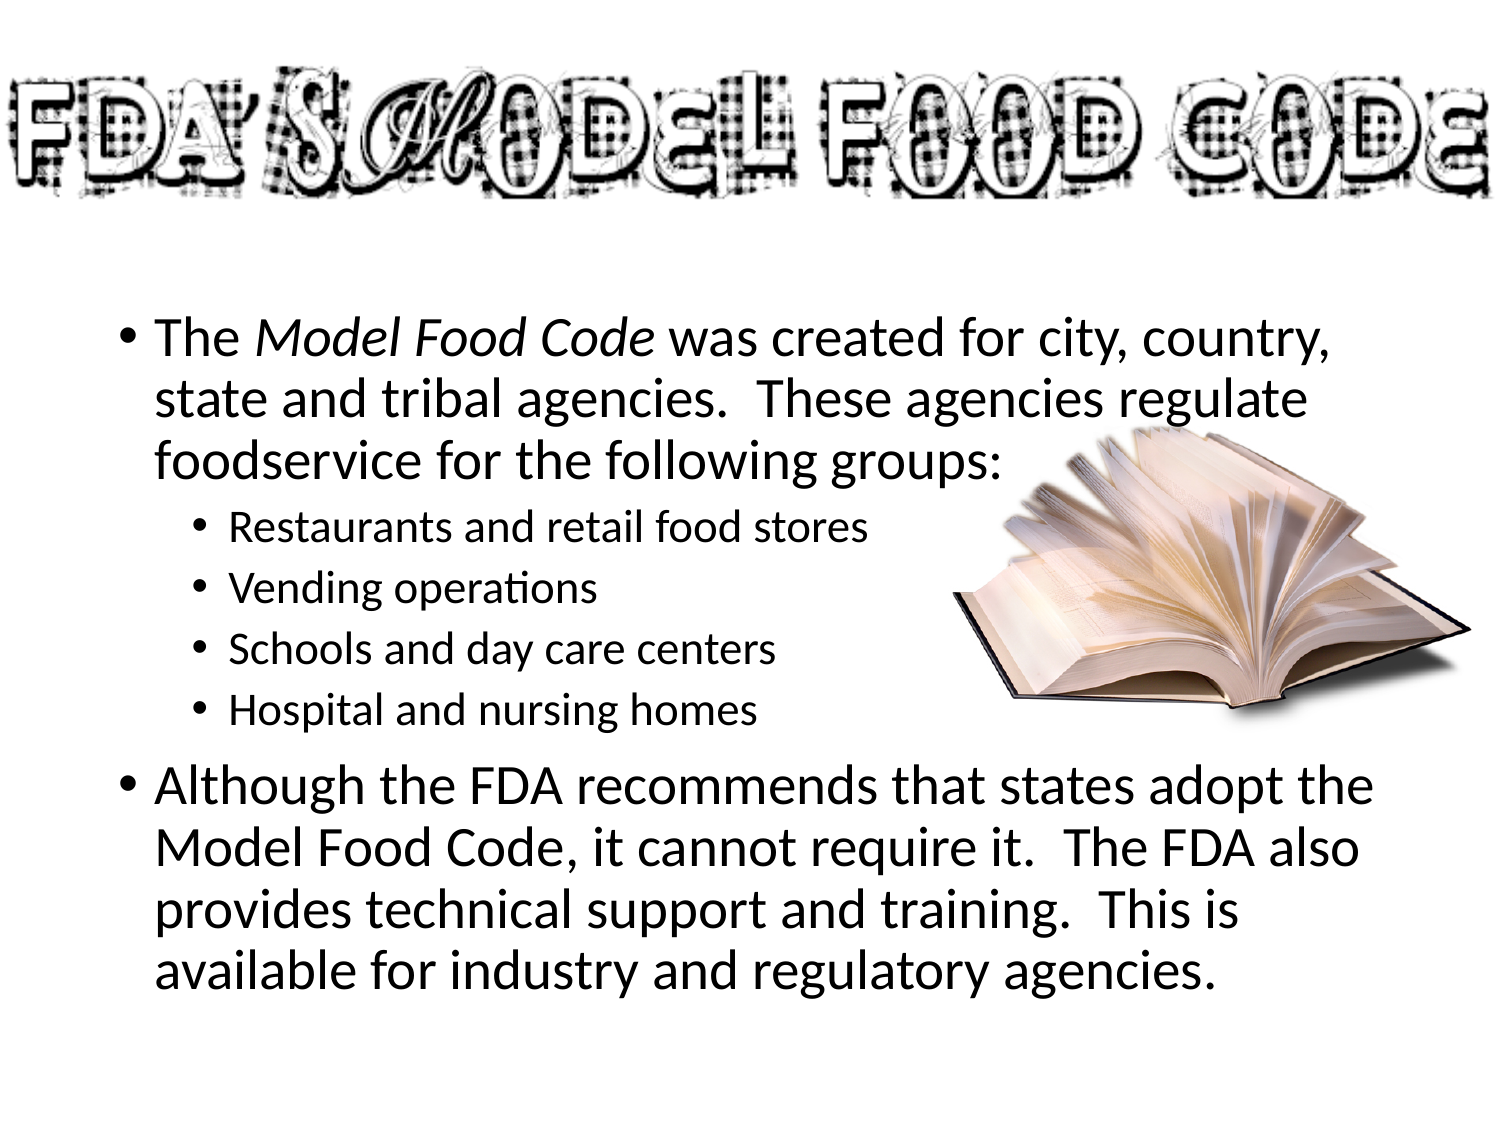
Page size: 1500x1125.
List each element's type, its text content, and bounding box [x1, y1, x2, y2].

list The Model Food Code was created for city, country, state and tribal agencies. These agencies regulate foodservice for the following groups: Restaurants and retail food stores Vending operations Schools and day care centers Hospital and nursing homes Although the FDA recommends that states adopt the Model Food Code, it cannot require it. The FDA also provides technical support and training. This is available for industry and regulatory agencies. [103, 299, 1397, 1014]
picture [935, 396, 1488, 740]
picture [0, 49, 1500, 225]
